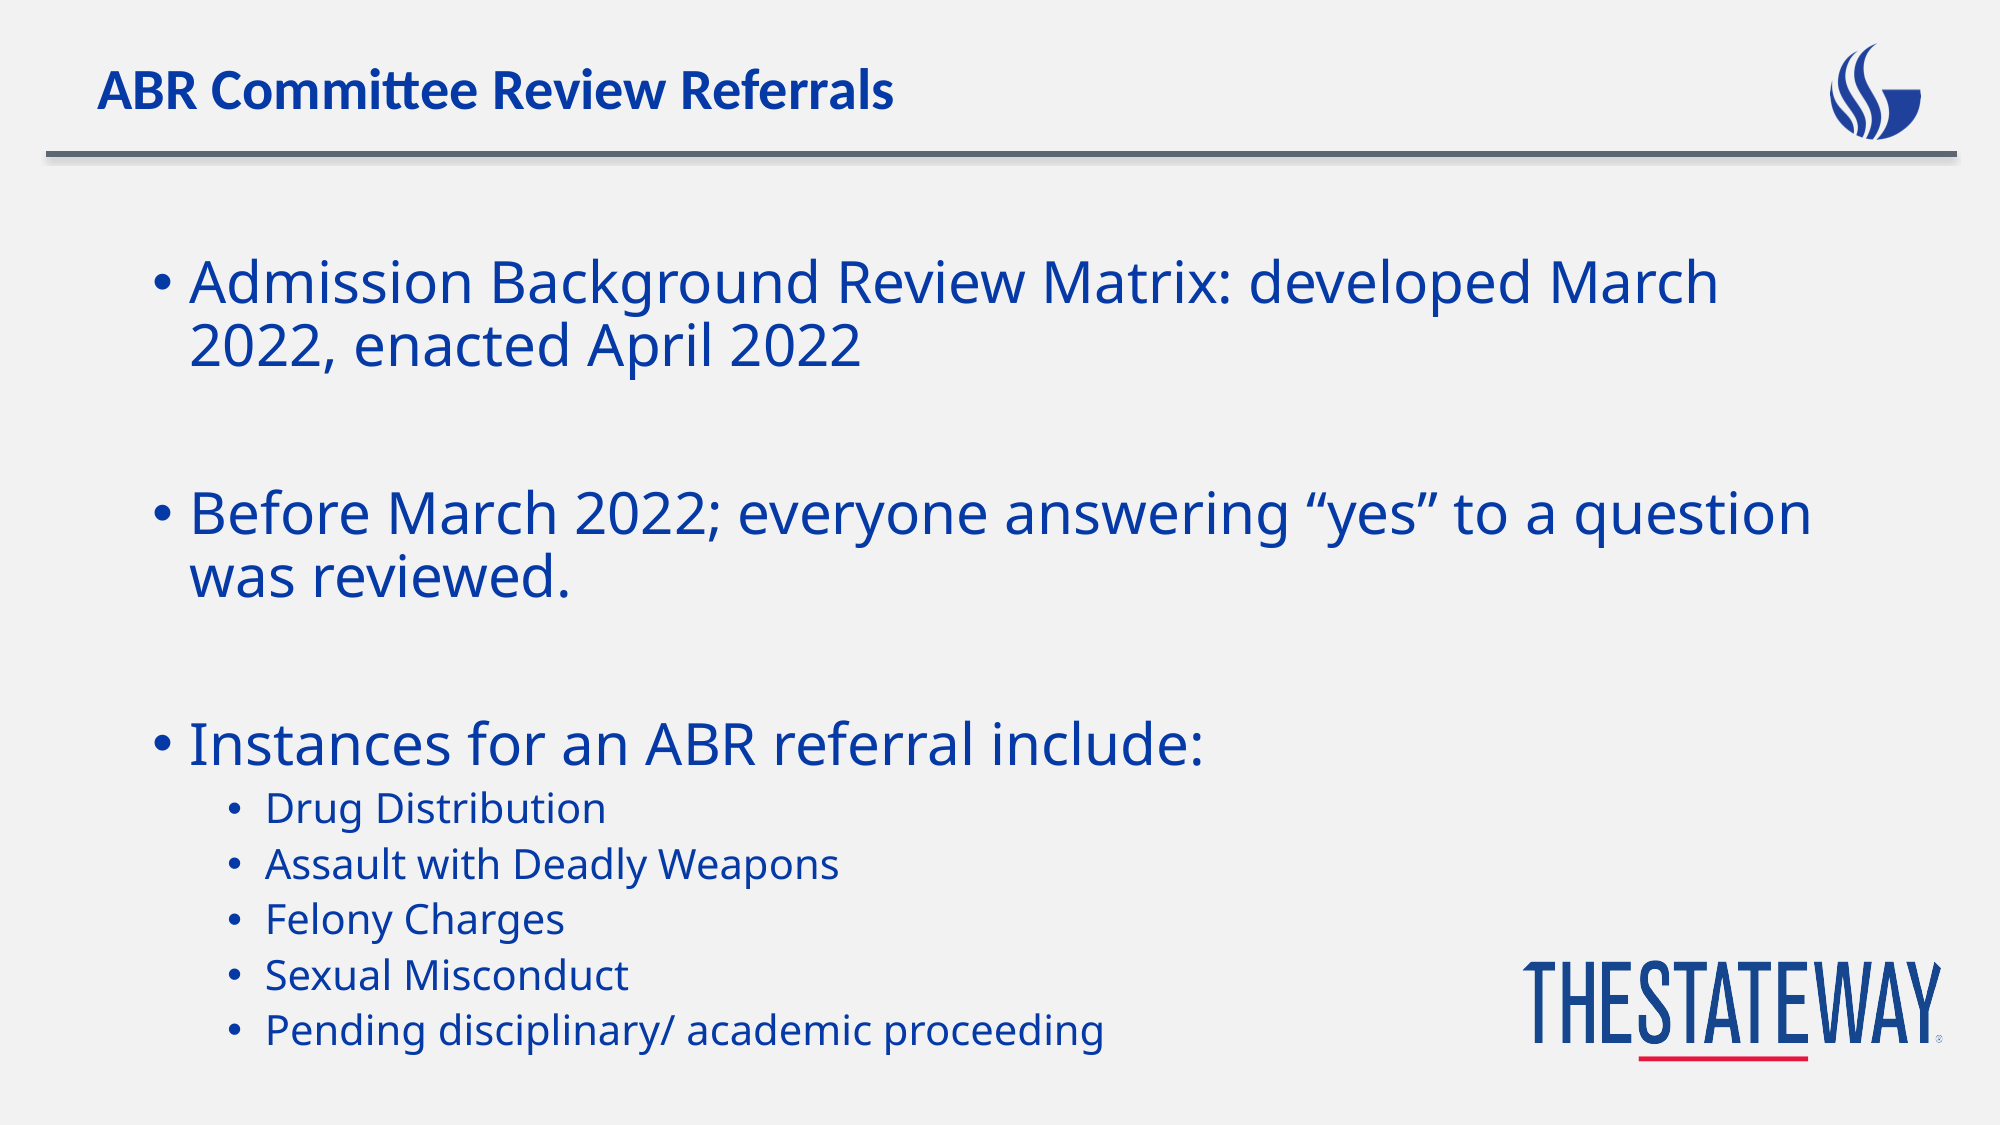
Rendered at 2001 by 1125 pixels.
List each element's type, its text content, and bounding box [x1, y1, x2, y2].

list Admission Background Review Matrix: developed March 2022, enacted April 2022 Before March 2022; everyone answering “yes” to a question was reviewed. Instances for an ABR referral include: Drug Distribution Assault with Deadly Weapons Felony Charges Sexual Misconduct Pending disciplinary/ academic proceeding [137, 155, 1863, 1085]
picture [1830, 43, 1921, 140]
picture [1863, 960, 1943, 1062]
title ABR Committee Review Referrals [82, 51, 1808, 154]
